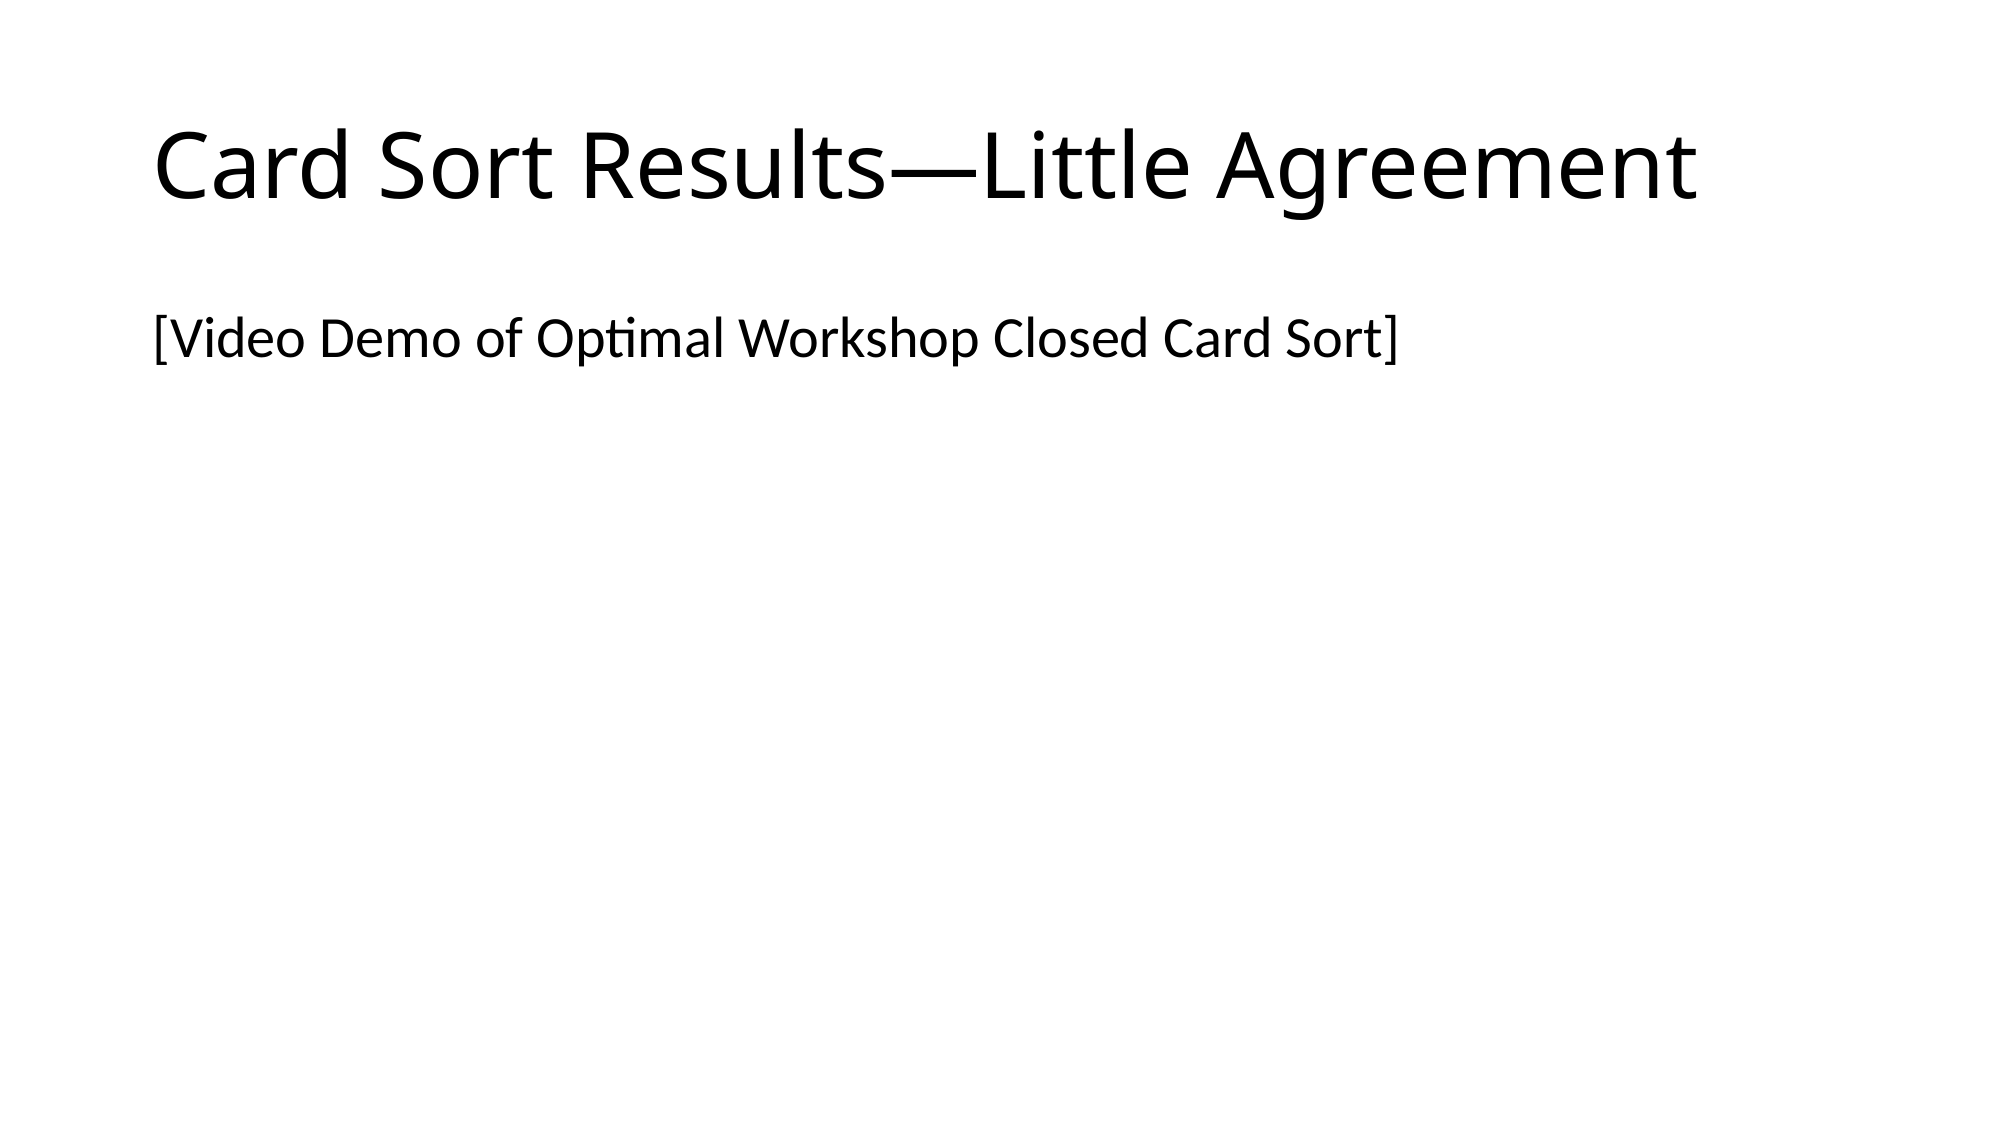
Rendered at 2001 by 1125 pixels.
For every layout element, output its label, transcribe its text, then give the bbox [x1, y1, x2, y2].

list [Video Demo of Optimal Workshop Closed Card Sort] [137, 299, 1863, 1014]
title Card Sort Results—Little Agreement [137, 59, 1863, 278]
